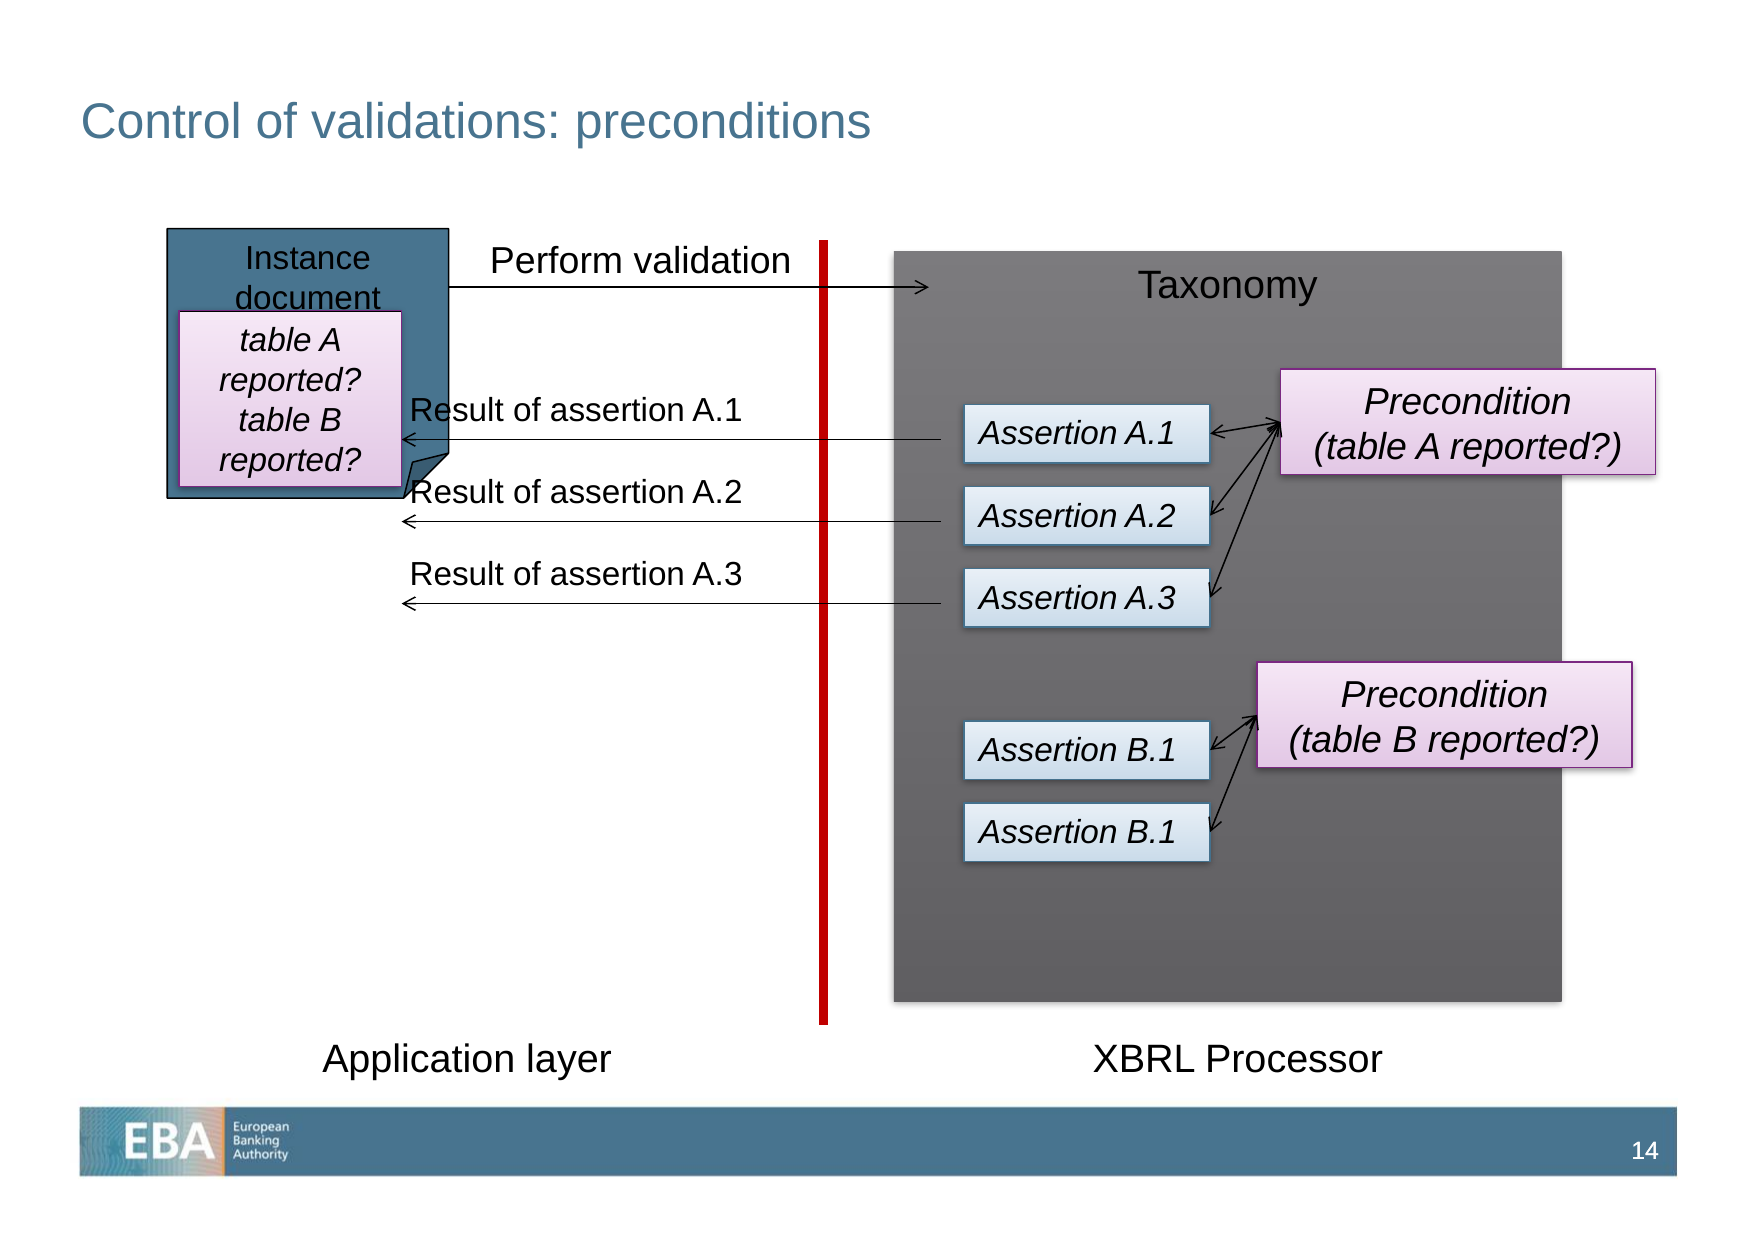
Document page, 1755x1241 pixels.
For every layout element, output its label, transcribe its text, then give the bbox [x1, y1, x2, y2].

picture [46, 1066, 1678, 1236]
title Control of validations: preconditions [80, 80, 1660, 149]
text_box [401, 462, 941, 522]
text_box Precondition (table A reported?) [1280, 368, 1656, 475]
text_box Assertion A.3 [963, 568, 1211, 628]
text_box Perform validation [475, 228, 807, 286]
text_box Assertion A.1 [963, 404, 1211, 464]
text_box Assertion B.1 [963, 720, 1204, 780]
text_box XBRL Processor [1077, 1025, 1399, 1088]
text_box Instance document [167, 228, 449, 499]
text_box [1209, 421, 1281, 598]
text_box Assertion A.2 [963, 486, 1204, 546]
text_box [1209, 714, 1258, 833]
text_box Taxonomy [893, 251, 1562, 1002]
text_box table A reported? table B reported? [178, 310, 402, 487]
text_box Assertion B.1 [963, 802, 1211, 862]
text_box Precondition (table B reported?) [1256, 661, 1633, 768]
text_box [401, 544, 941, 604]
text_box Application layer [307, 1025, 628, 1088]
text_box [401, 380, 941, 440]
